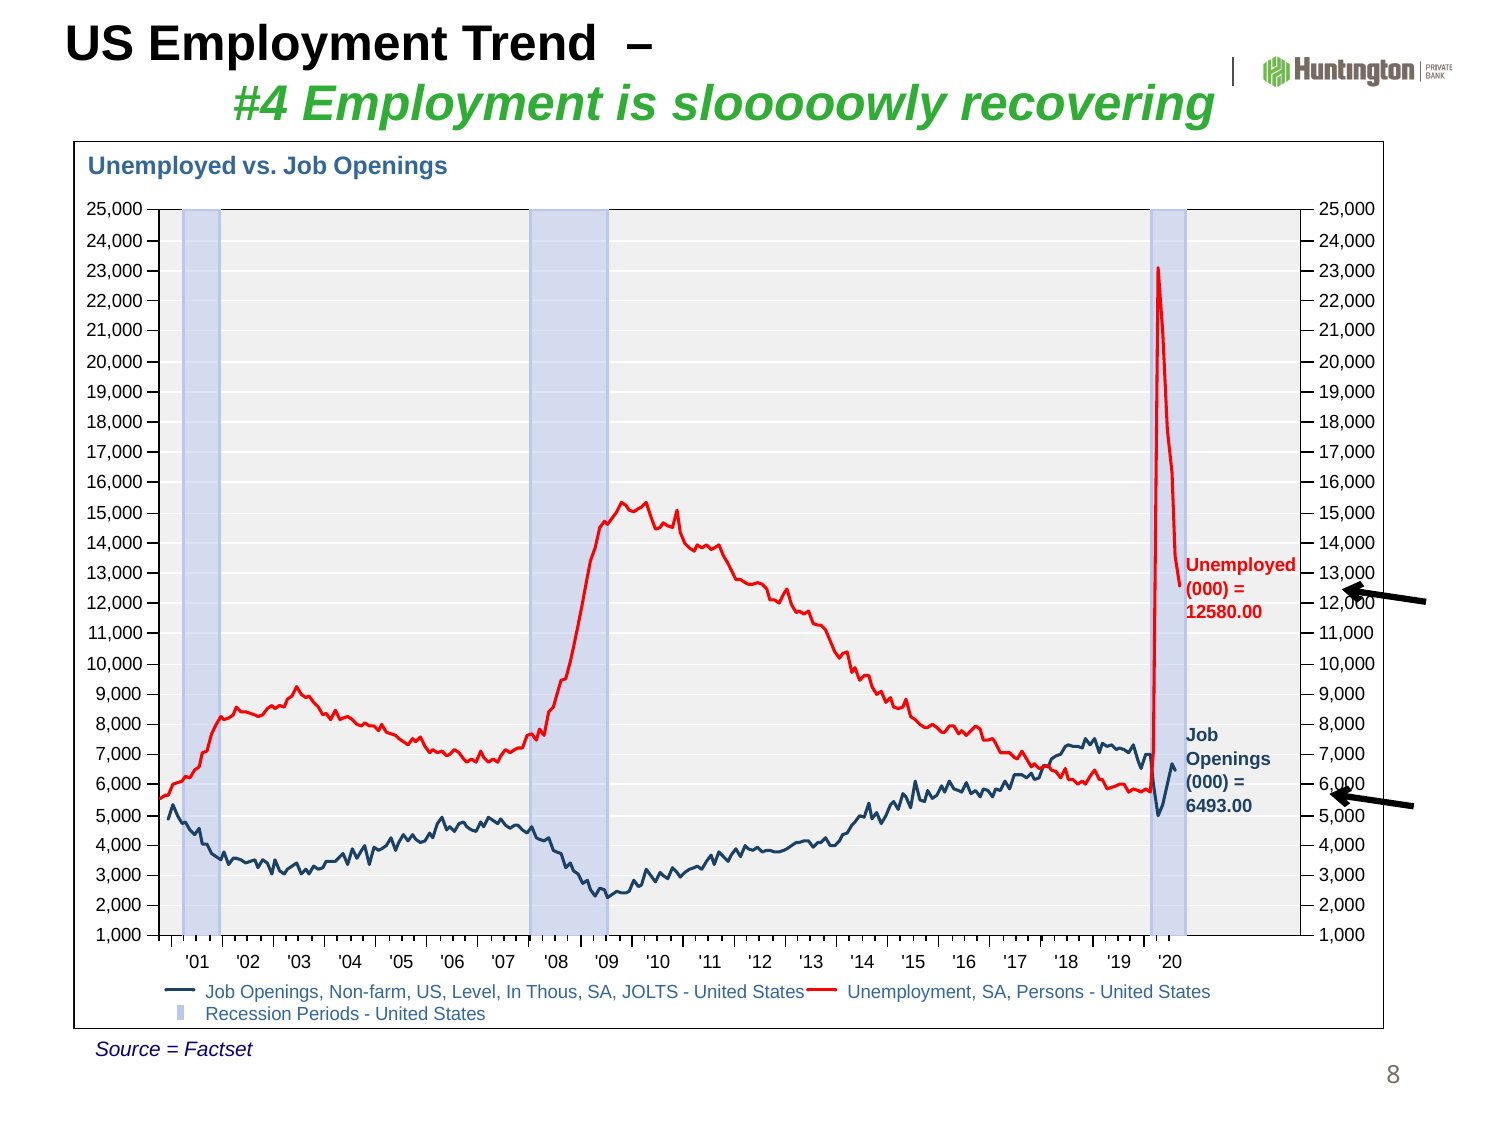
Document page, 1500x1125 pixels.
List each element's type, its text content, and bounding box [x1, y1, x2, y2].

text_box 8 [1371, 1051, 1454, 1111]
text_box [1341, 589, 1427, 603]
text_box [73, 141, 1385, 1029]
text_box US Employment Trend – #4 Employment is slooooowly recovering [49, 0, 1473, 142]
text_box Source = Factset [80, 1038, 568, 1069]
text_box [1329, 793, 1415, 807]
